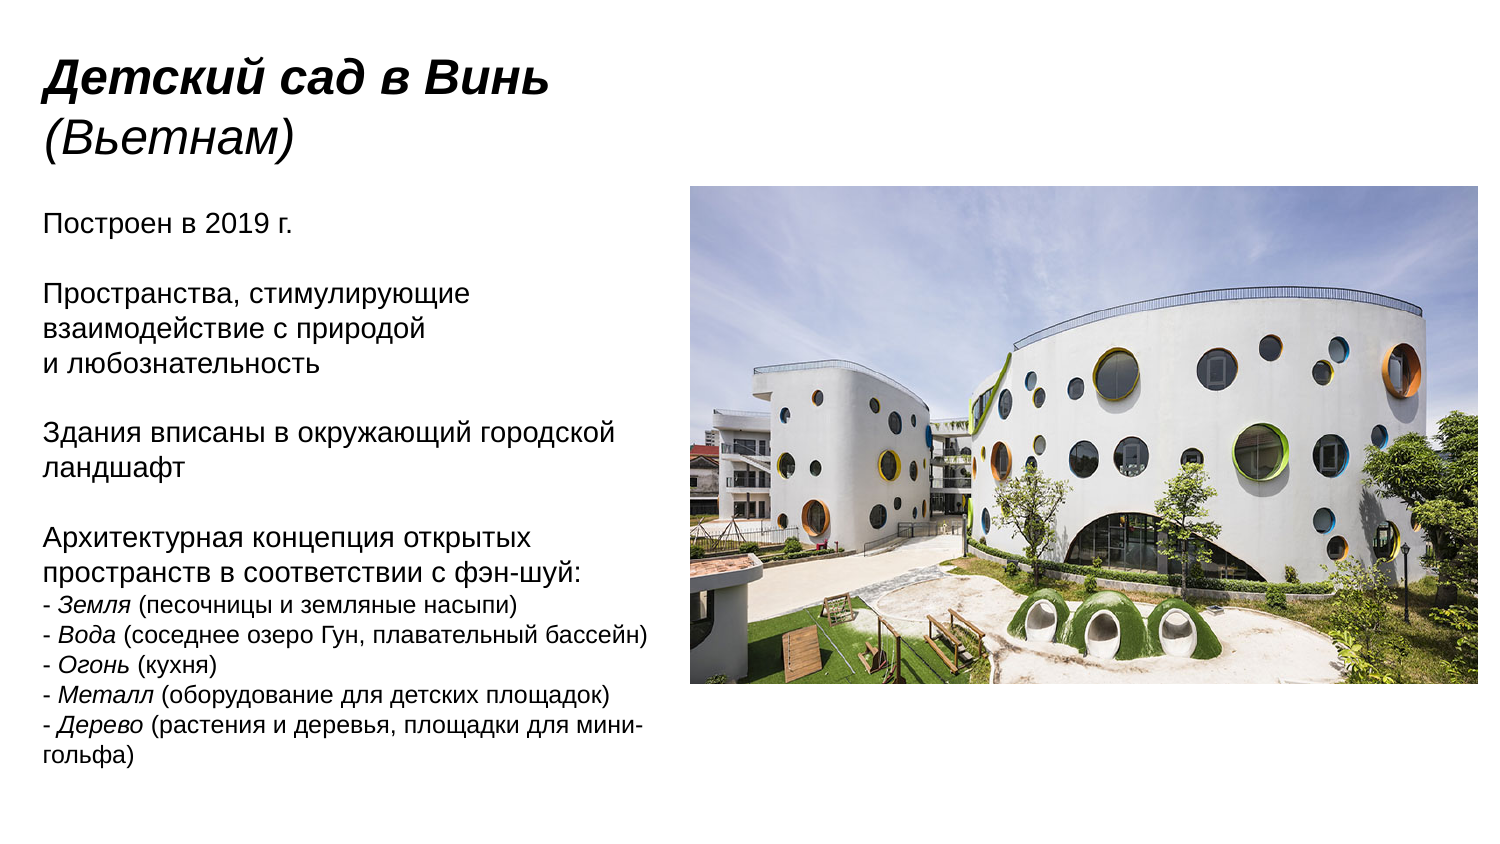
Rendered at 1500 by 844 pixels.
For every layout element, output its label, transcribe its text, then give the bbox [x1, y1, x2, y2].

text_box Детский сад в Винь (Вьетнам) [29, 37, 839, 172]
list Построен в 2019 г. Пространства, стимулирующие взаимодействие с природой и любознательность Здания вписаны в окружающий городской ландшафт Архитектурная концепция открытых пространств в соответствии с фэн-шуй: - Земля (песочницы и земляные насыпи) - Вода (соседнее озеро Гун, плавательный бассейн) - Огонь (кухня) - Металл (оборудование для детских площадок) - Дерево (растения и деревья, площадки для мини-гольфа) [27, 189, 670, 750]
picture [689, 186, 1478, 684]
